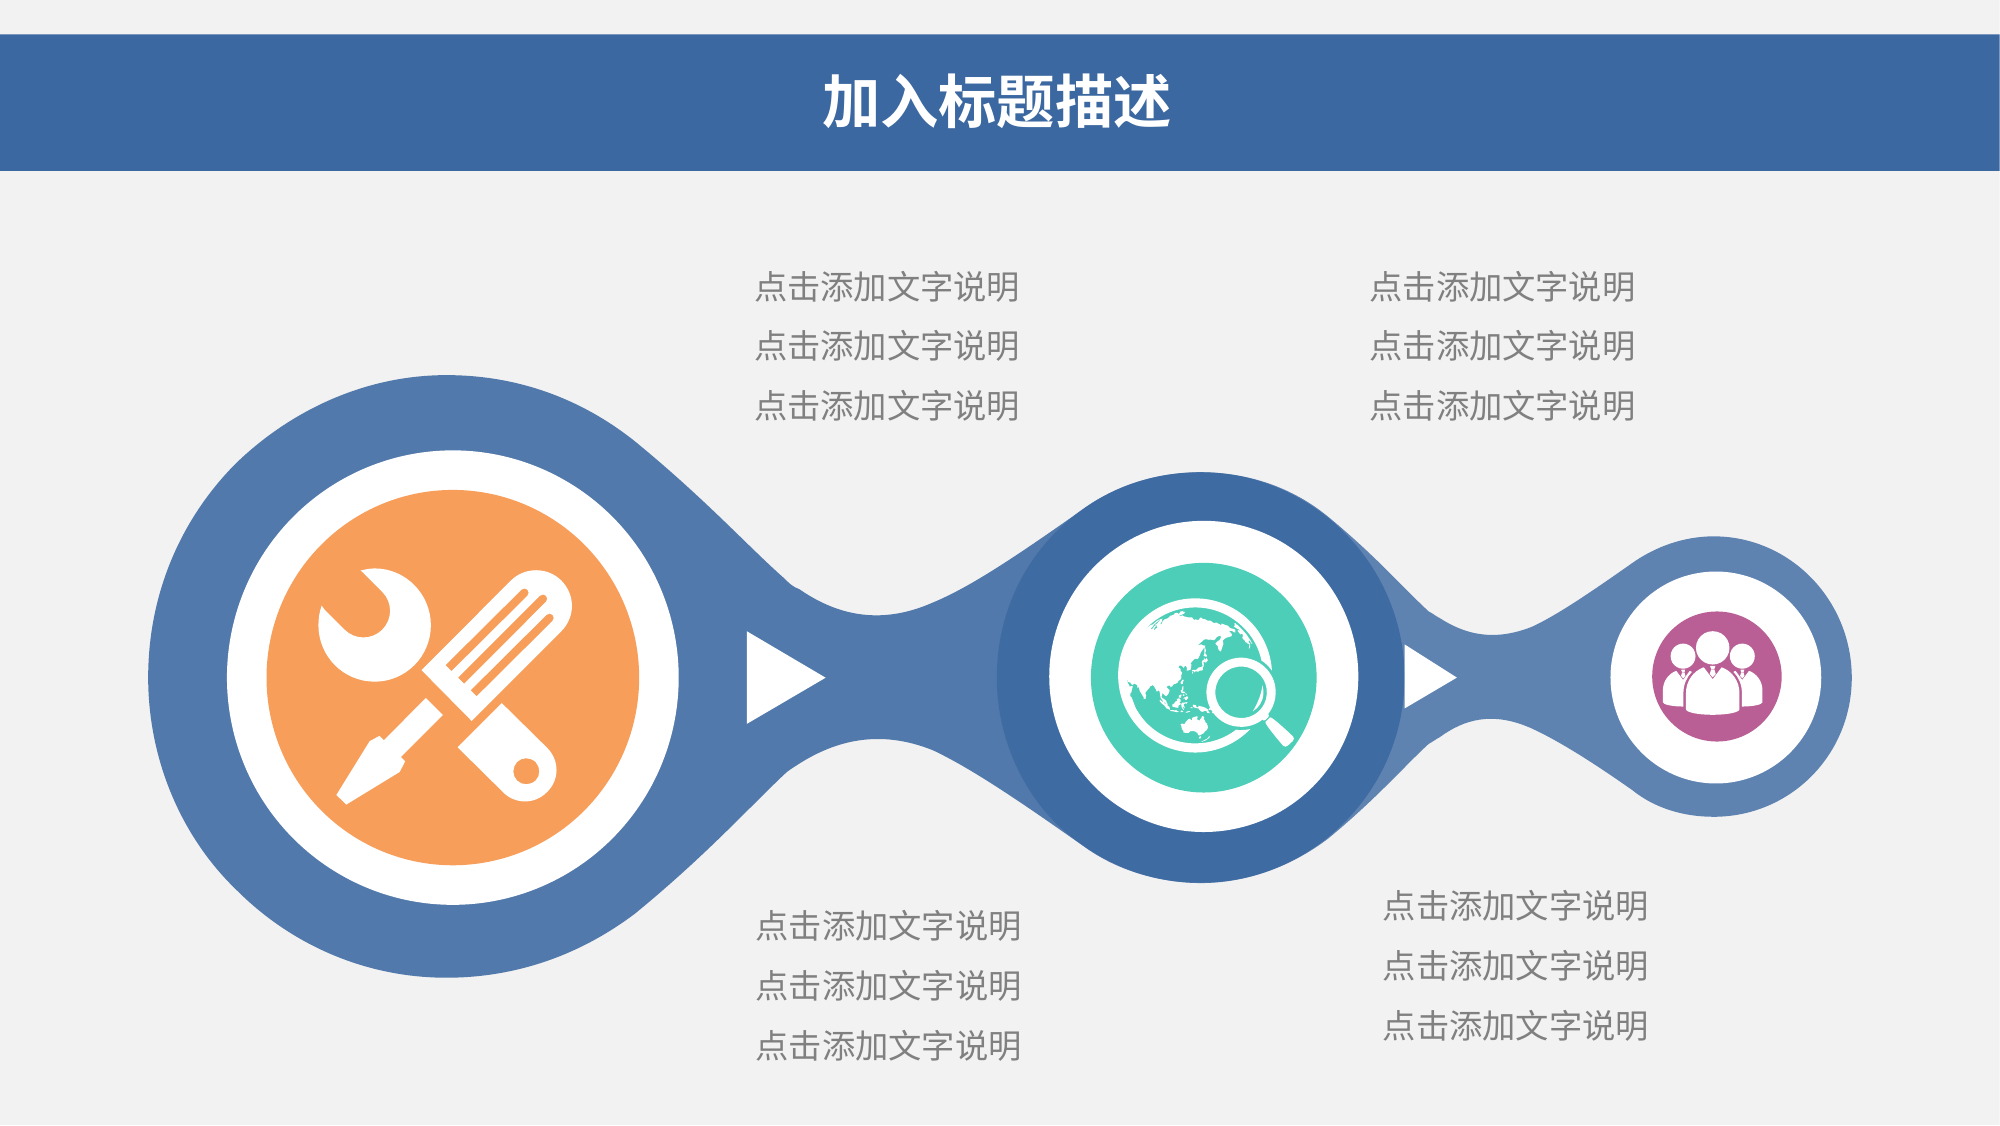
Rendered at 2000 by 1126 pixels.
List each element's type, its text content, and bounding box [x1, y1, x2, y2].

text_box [1662, 630, 1763, 715]
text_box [1117, 598, 1295, 753]
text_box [318, 566, 576, 805]
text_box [147, 374, 1852, 978]
text_box 点击添加文字说明 点击添加文字说明 点击添加文字说明 [1348, 238, 1658, 372]
text_box 点击添加文字说明 点击添加文字说明 点击添加文字说明 [1361, 989, 1671, 1053]
text_box 点击添加文字说明 点击添加文字说明 点击添加文字说明 [734, 989, 1044, 1073]
text_box 点击添加文字说明 点击添加文字说明 点击添加文字说明 [732, 238, 1042, 372]
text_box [0, 34, 2000, 172]
